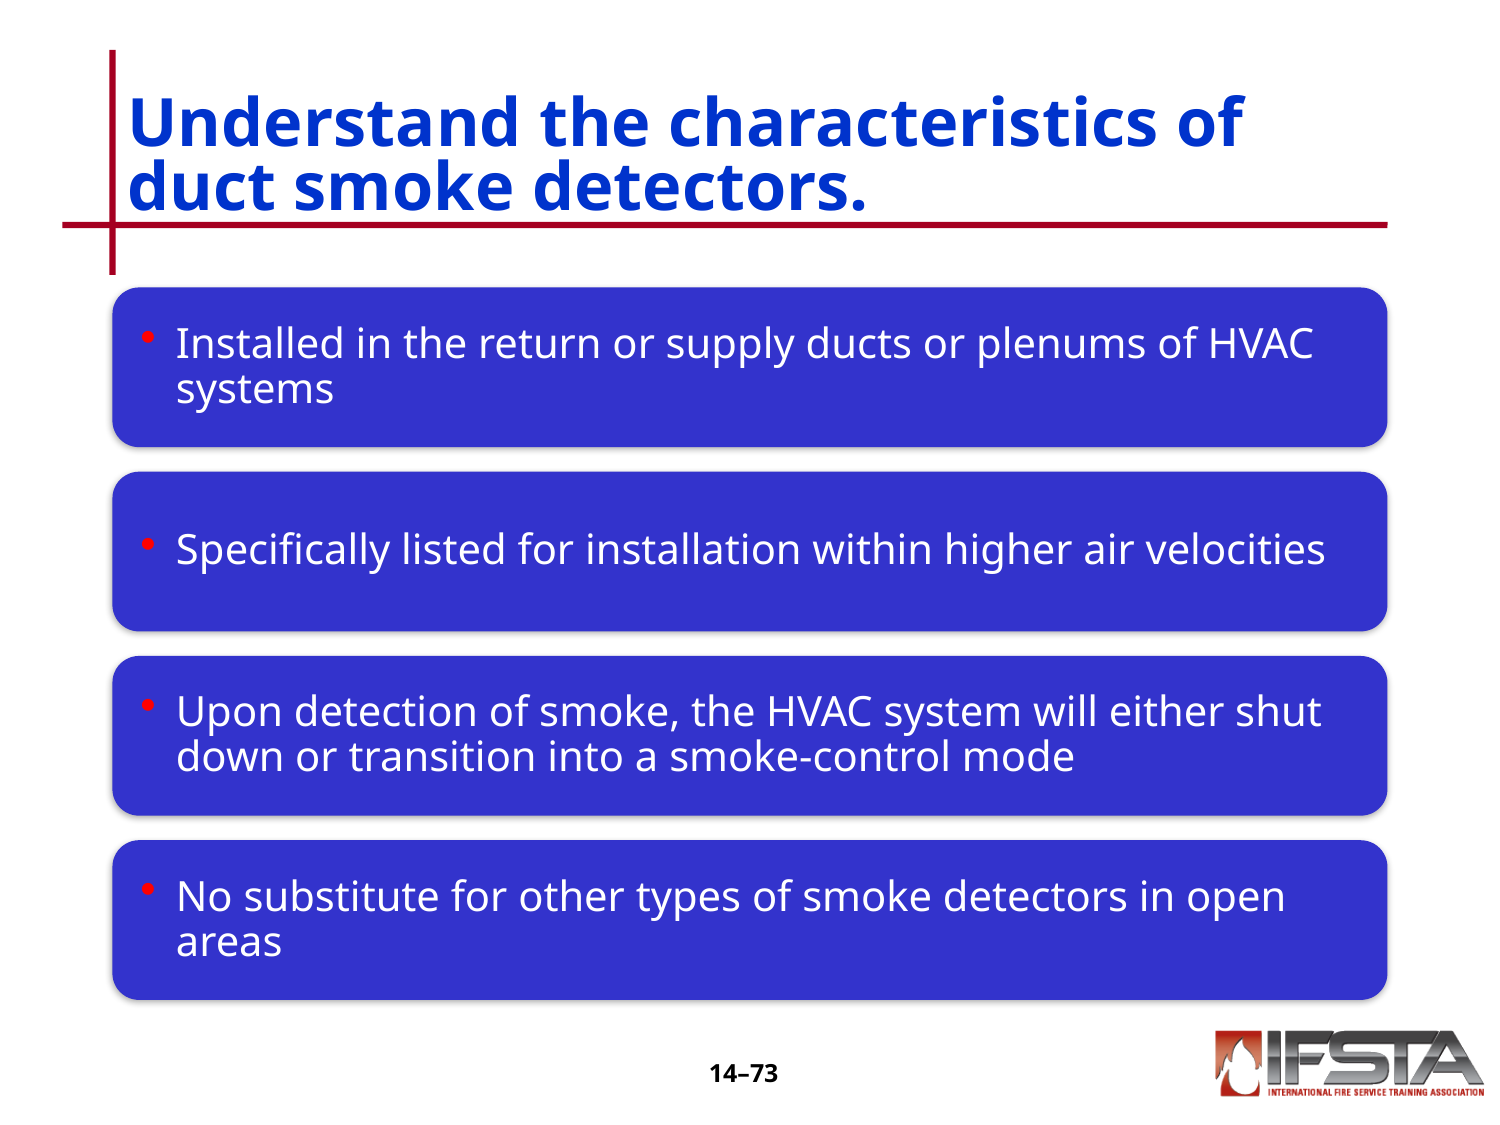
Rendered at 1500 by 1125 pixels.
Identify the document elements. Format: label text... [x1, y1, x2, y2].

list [112, 287, 1388, 1001]
title Understand the characteristics of duct smoke detectors. [112, 87, 1388, 238]
picture [1215, 1030, 1485, 1099]
slide_number 14–72 [587, 1050, 900, 1125]
